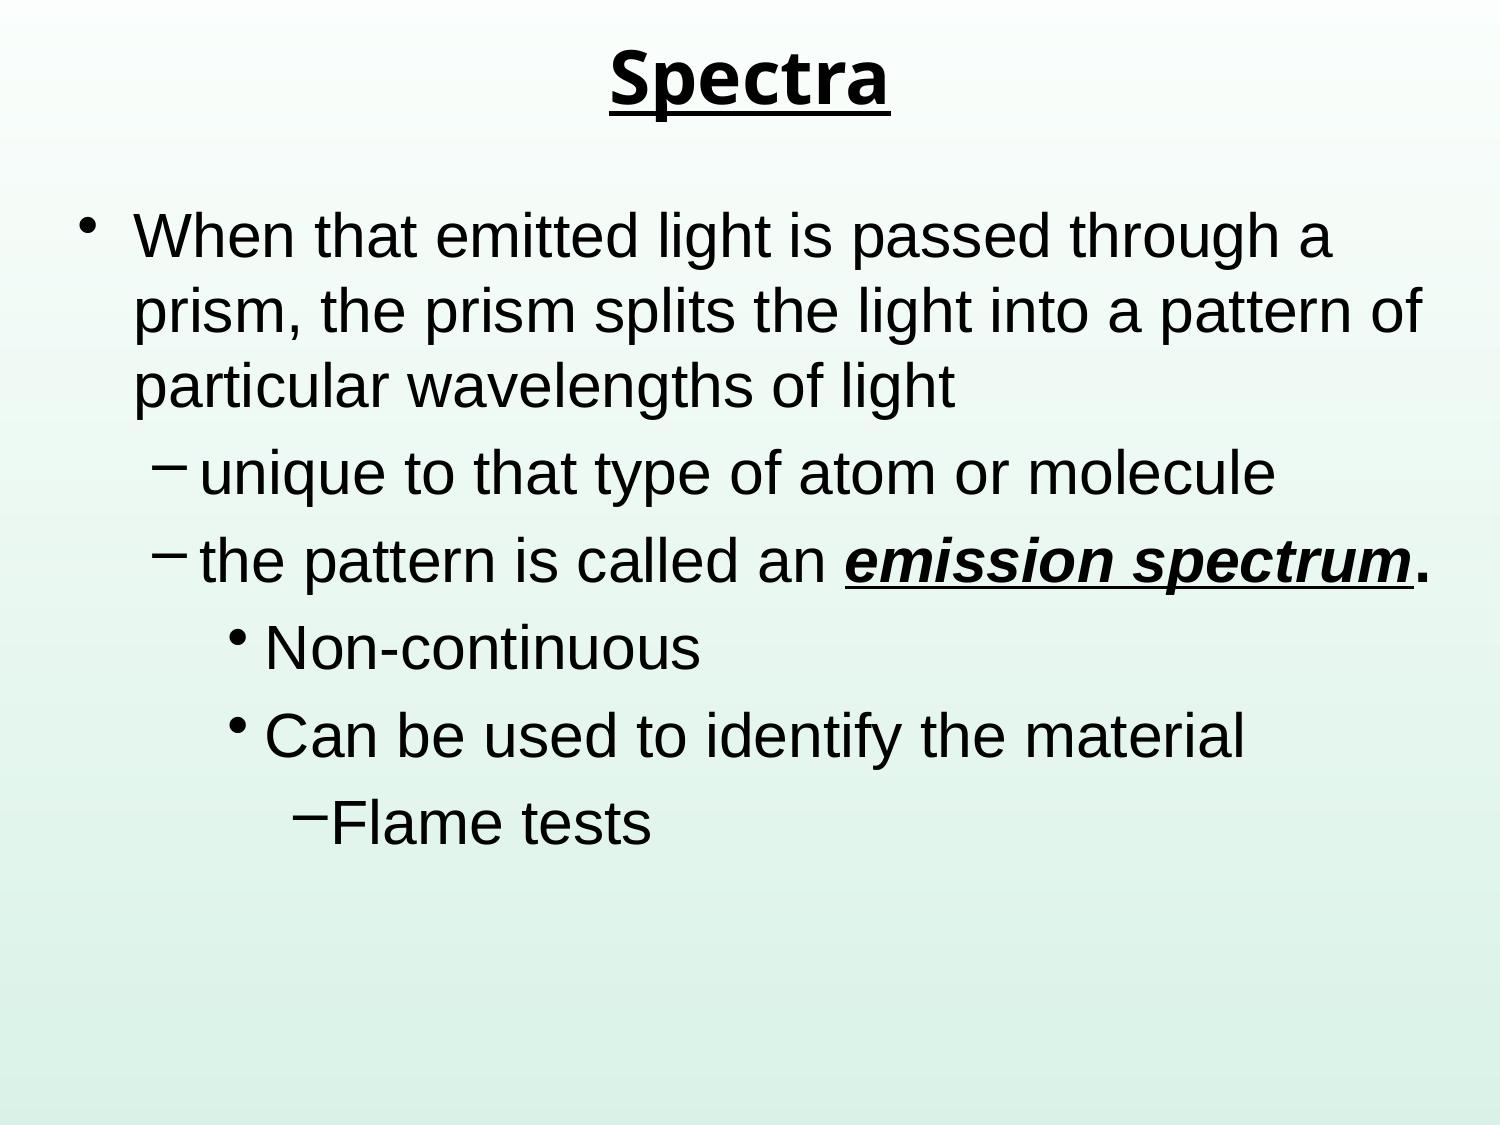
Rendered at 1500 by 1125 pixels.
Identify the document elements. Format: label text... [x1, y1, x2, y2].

list When that emitted light is passed through a prism, the prism splits the light into a pattern of particular wavelengths of light unique to that type of atom or molecule the pattern is called an emission spectrum. Non-continuous Can be used to identify the material Flame tests [62, 187, 1451, 913]
title Spectra [0, 0, 1500, 151]
